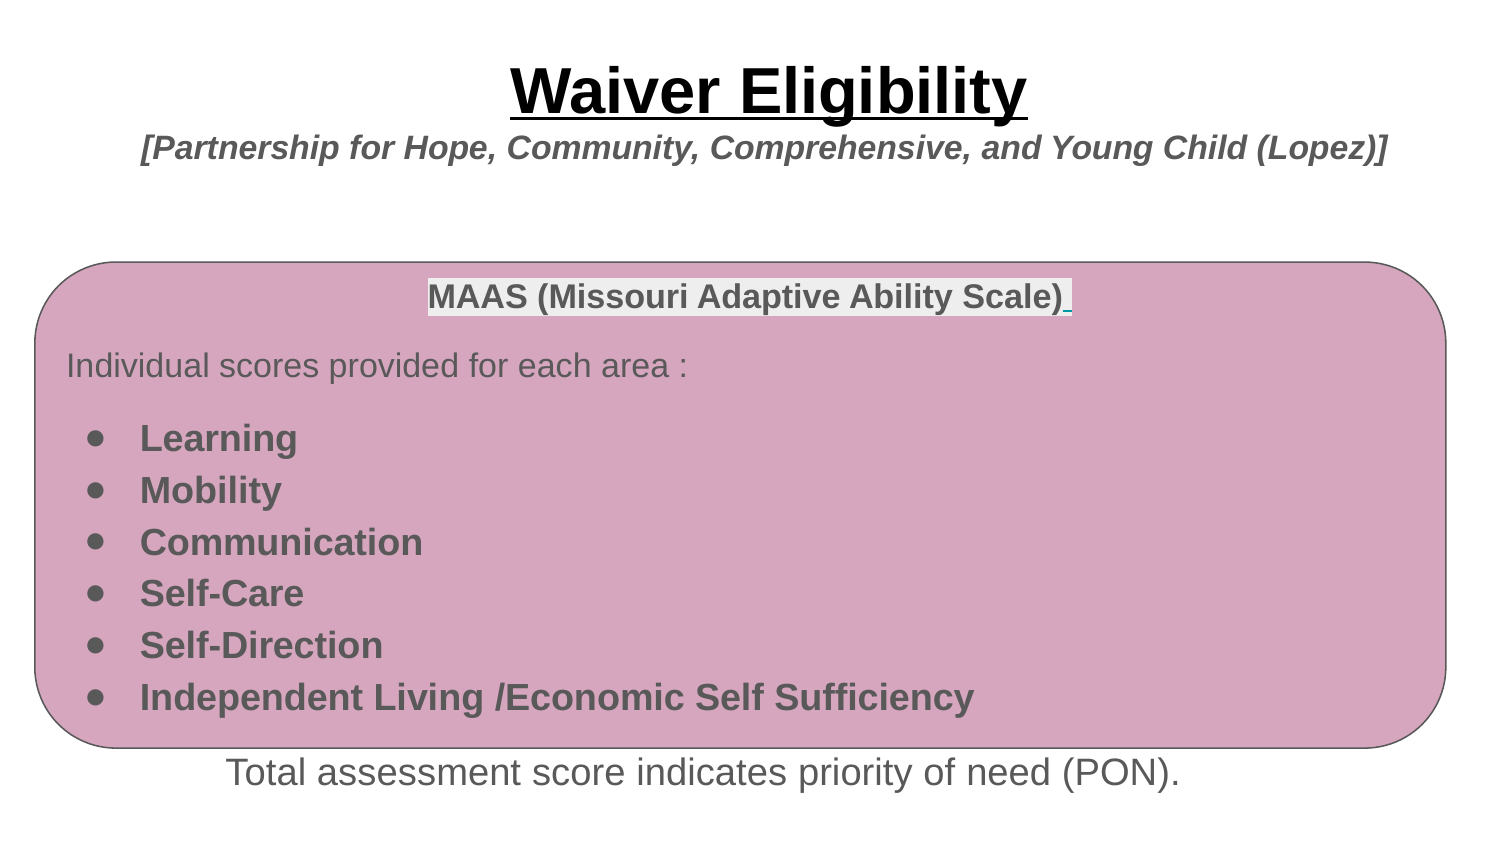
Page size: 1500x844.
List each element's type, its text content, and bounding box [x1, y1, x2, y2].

title Waiver Eligibility [Partnership for Hope, Community, Comprehensive, and Young Child (Lopez)] [51, 33, 1488, 208]
text_box [34, 294, 51, 716]
list MAAS (Missouri Adaptive Ability Scale) Individual scores provided for each area : Learning Mobility Communication Self-Care Self-Direction Independent Living /Economic Self Sufficiency Total assessment score indicates priority of need (PON). [51, 253, 1449, 814]
